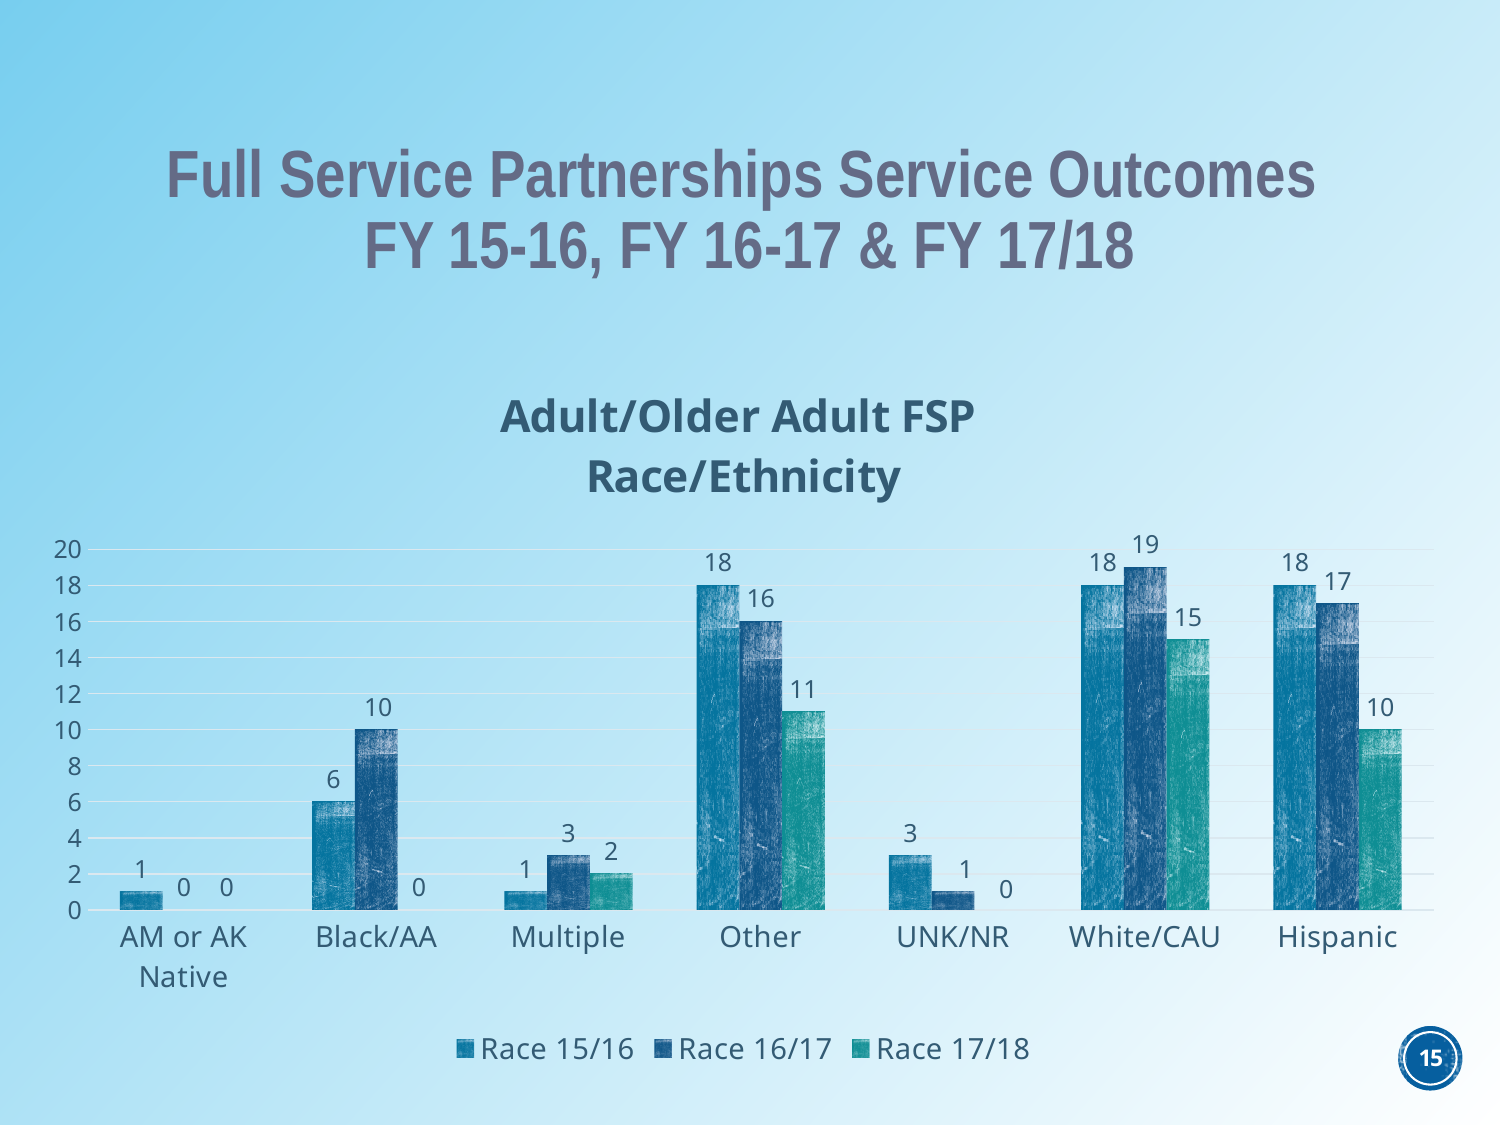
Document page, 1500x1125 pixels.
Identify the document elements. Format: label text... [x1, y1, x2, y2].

title Full Service Partnerships Service Outcomes FY 15-16, FY 16-17 & FY 17/18 [112, 79, 1388, 344]
slide_number 15 [1391, 1028, 1471, 1089]
chart [27, 352, 1460, 1074]
